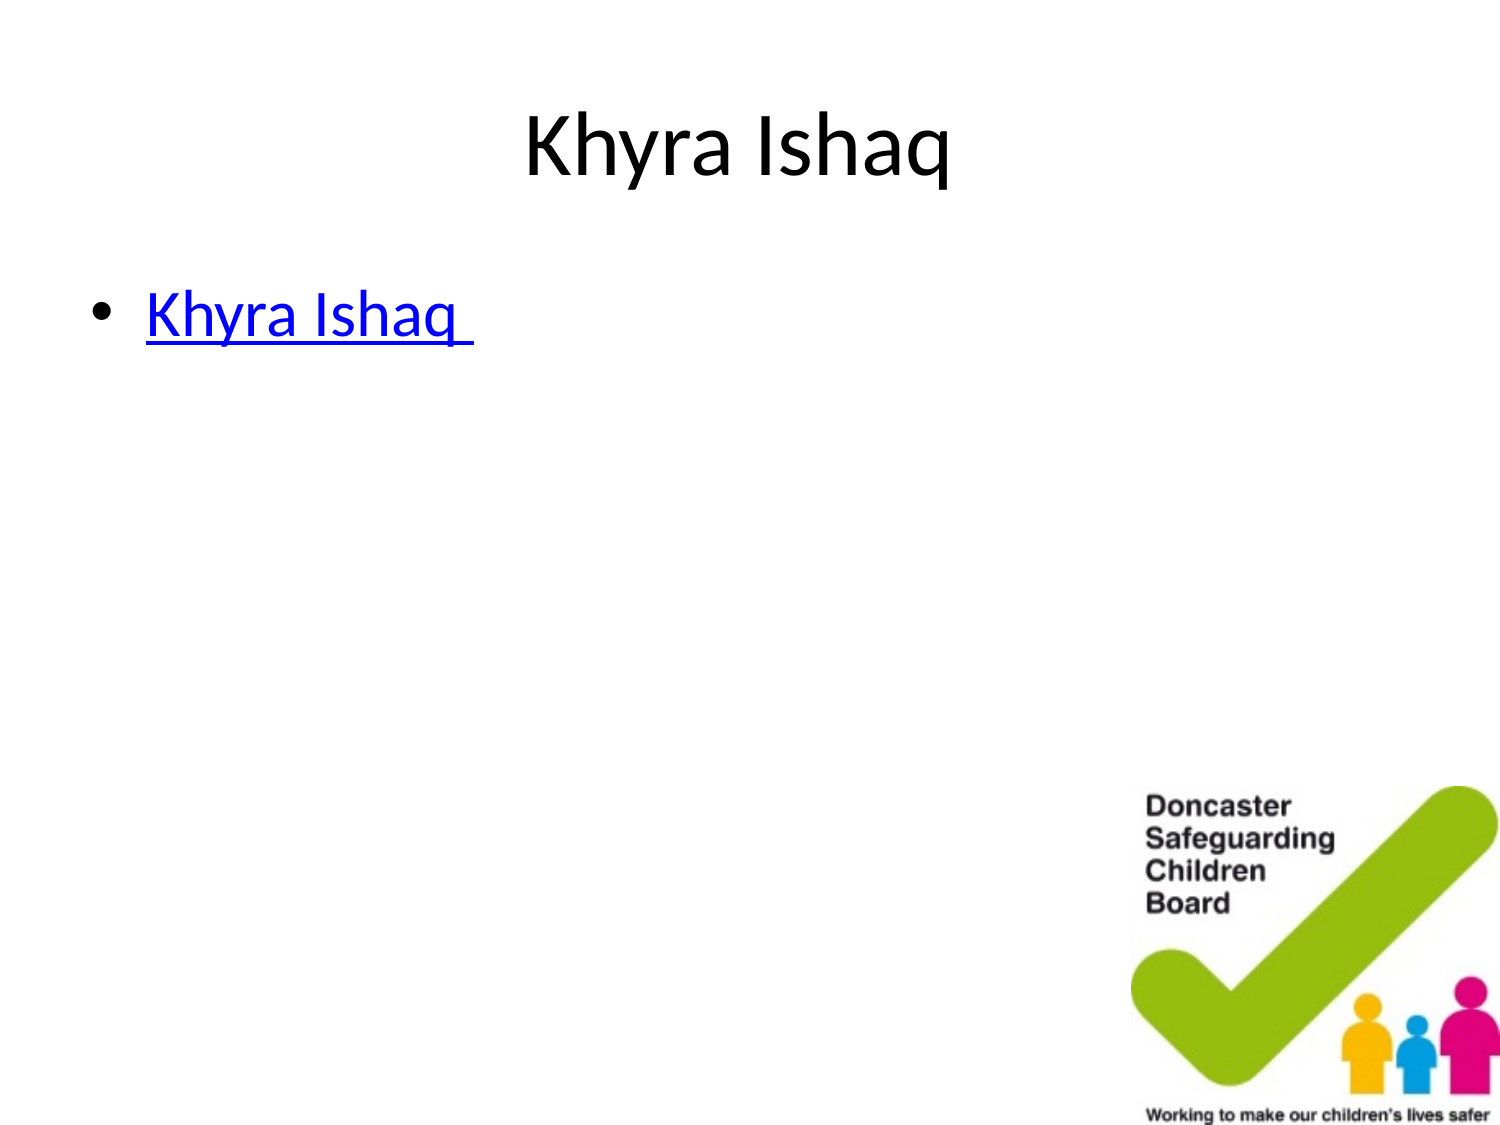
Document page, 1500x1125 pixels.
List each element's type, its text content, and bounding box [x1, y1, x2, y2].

title Khyra Ishaq [75, 45, 1425, 233]
picture [1130, 786, 1500, 1125]
list Khyra Ishaq [75, 262, 1425, 1005]
